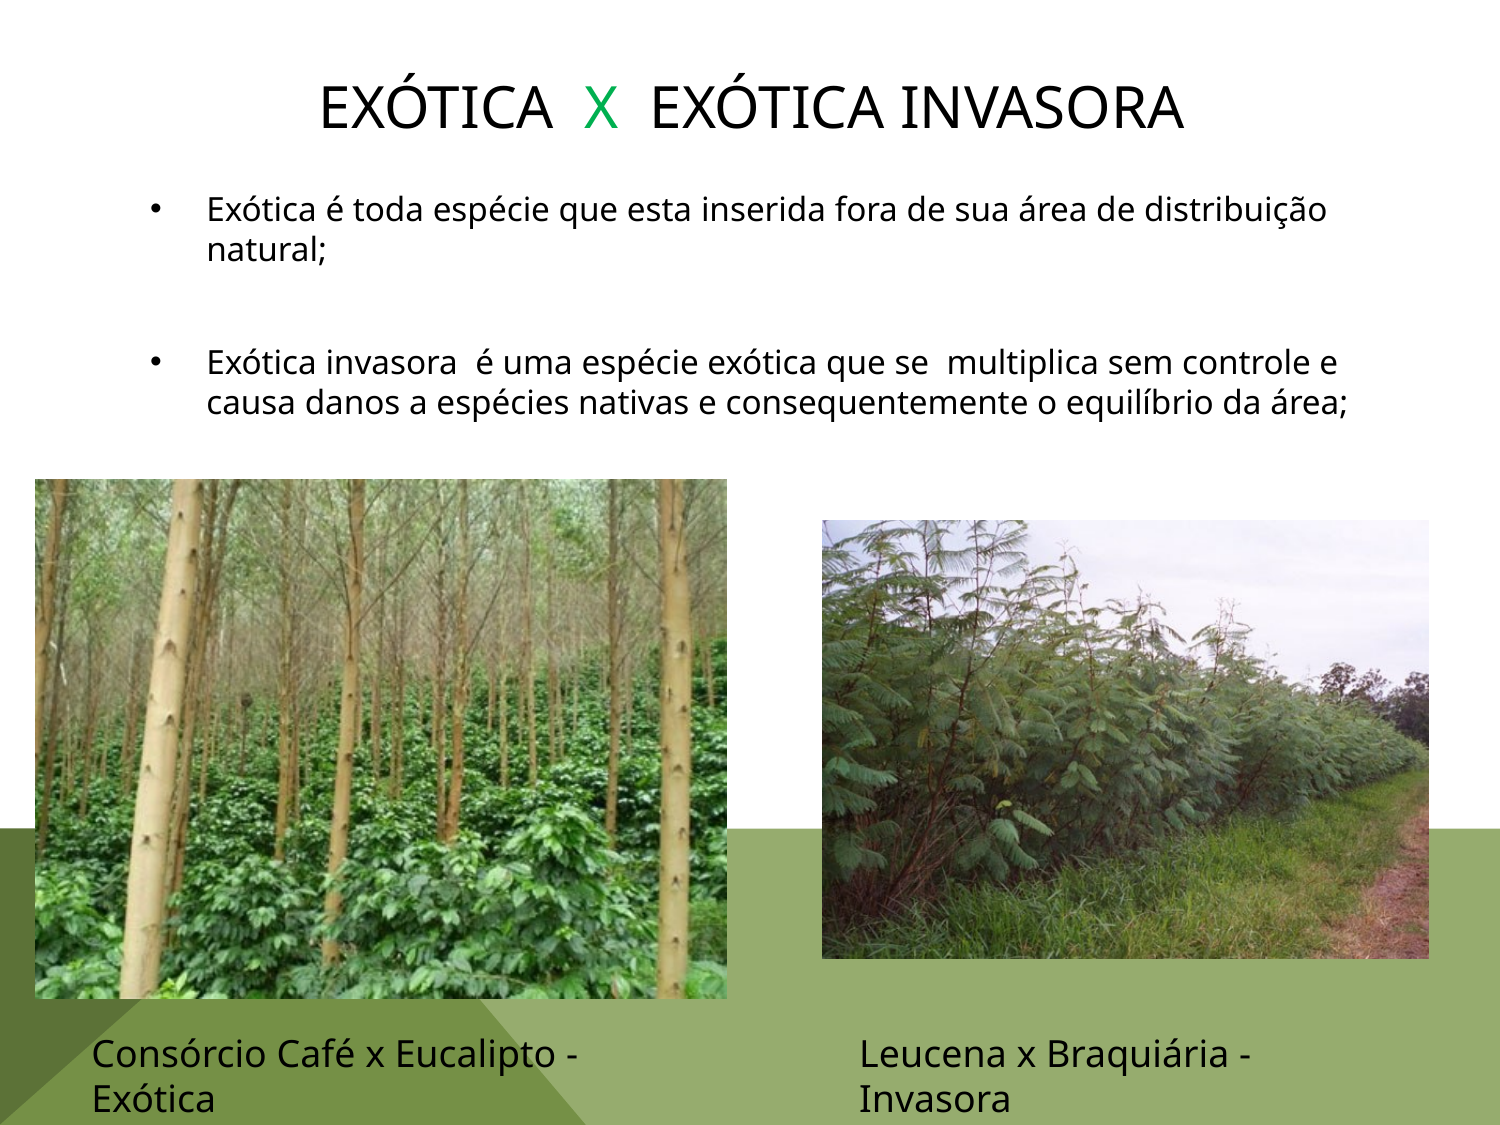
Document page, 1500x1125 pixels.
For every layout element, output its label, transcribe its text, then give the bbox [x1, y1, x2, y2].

list Exótica é toda espécie que esta inserida fora de sua área de distribuição natural; Exótica invasora é uma espécie exótica que se multiplica sem controle e causa danos a espécies nativas e consequentemente o equilíbrio da área; [135, 180, 1369, 768]
title Exótica x Exótica invasora [135, 60, 1369, 150]
picture [35, 479, 727, 999]
picture [822, 519, 1429, 959]
text_box Leucena x Braquiária - Invasora [844, 1023, 1429, 1125]
text_box Consórcio Café x Eucalipto - Exótica [76, 1023, 703, 1125]
